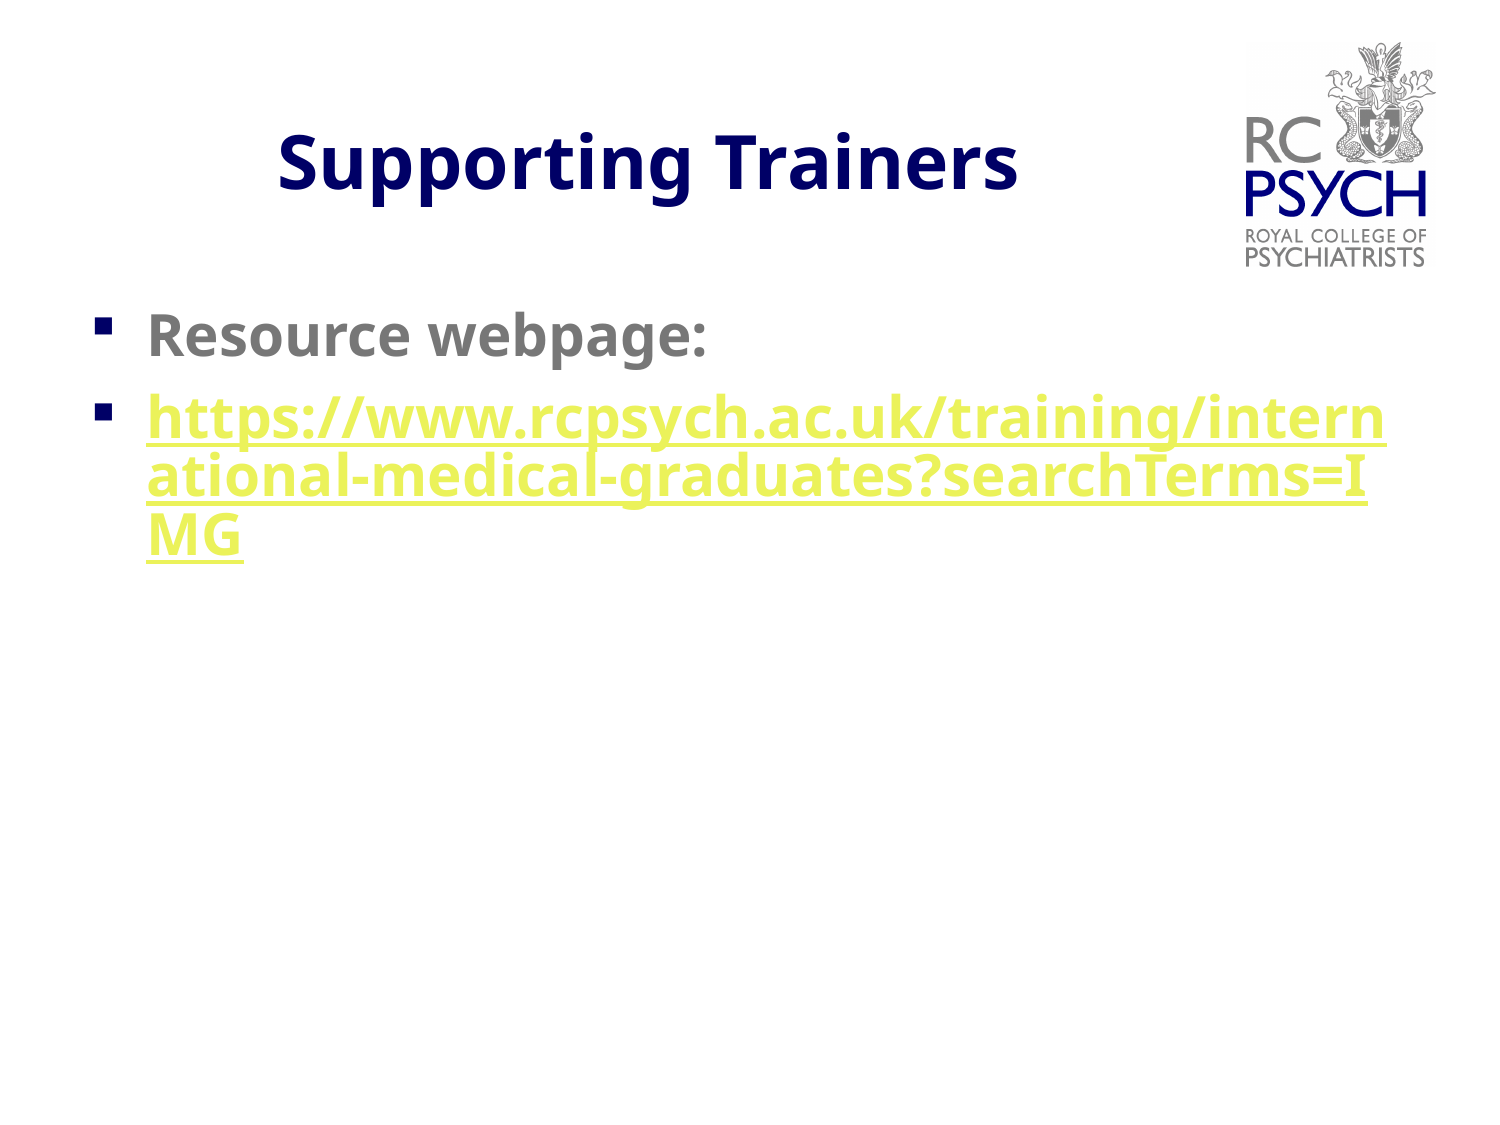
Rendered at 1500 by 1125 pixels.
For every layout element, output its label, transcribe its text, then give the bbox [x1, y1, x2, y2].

list Resource webpage: https://www.rcpsych.ac.uk/training/international-medical-graduates?searchTerms=IMG [74, 290, 1426, 1024]
picture [1246, 42, 1436, 267]
title Supporting Trainers [98, 66, 1200, 254]
